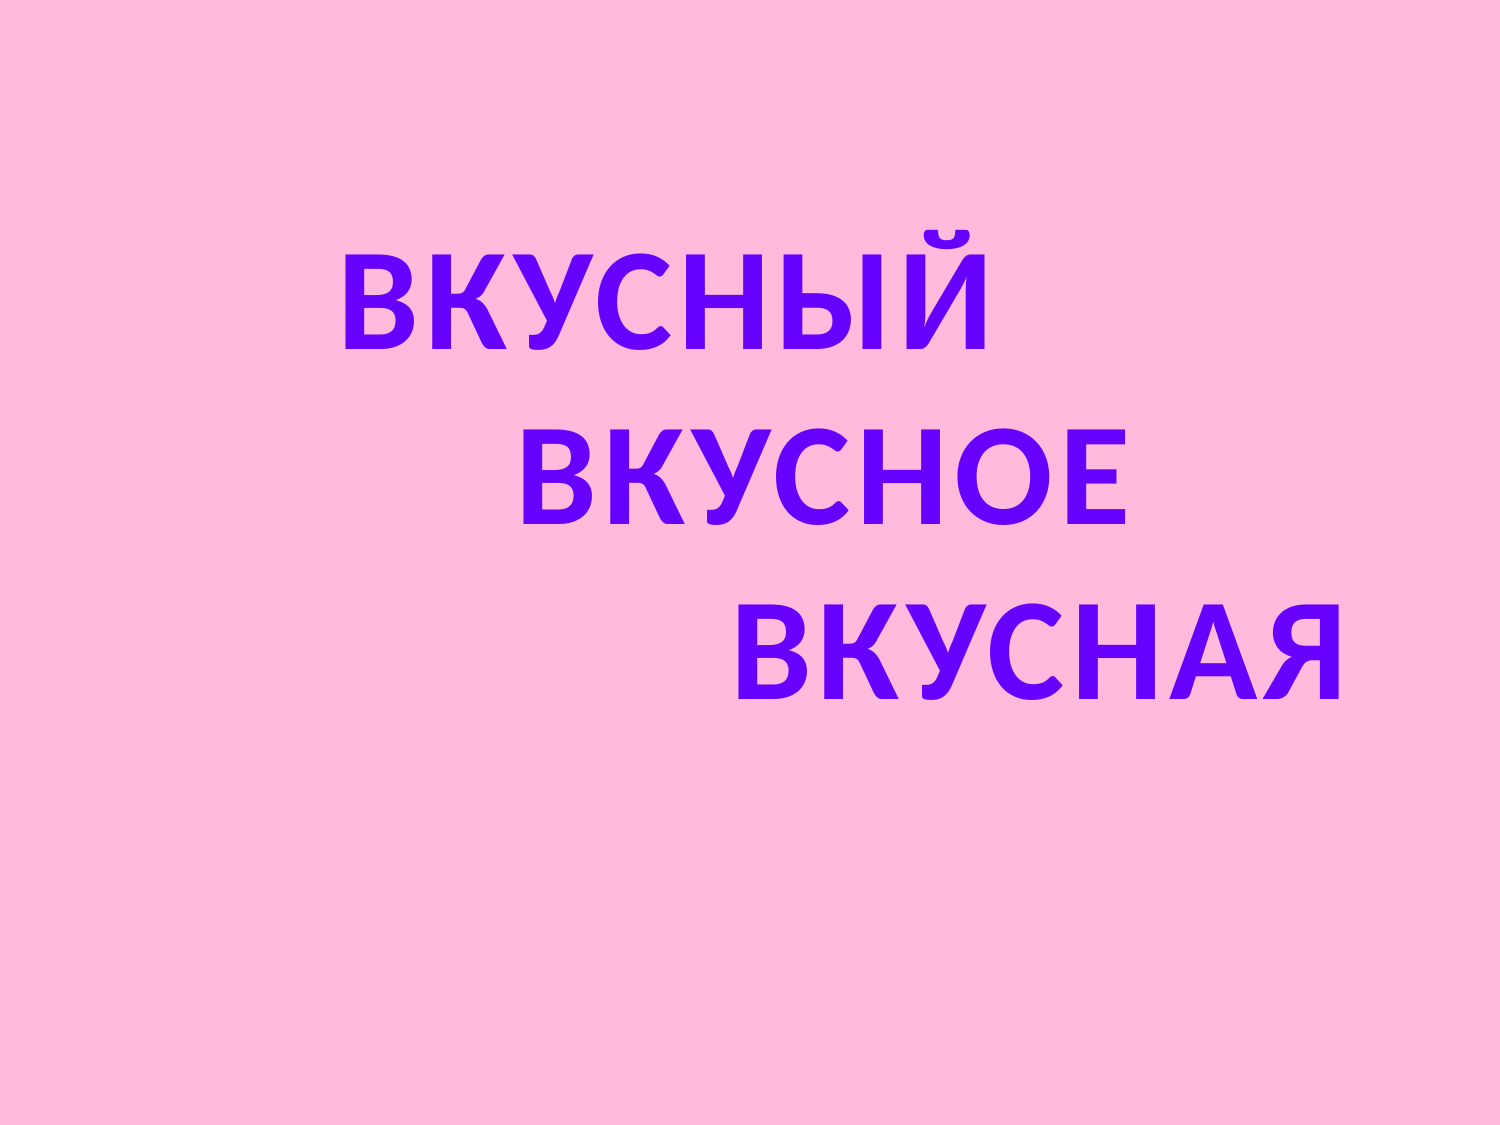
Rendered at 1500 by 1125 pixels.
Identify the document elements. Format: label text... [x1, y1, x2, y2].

text_box ВКУСНЫЙ ВКУСНОЕ ВКУСНАЯ [0, 196, 1364, 736]
